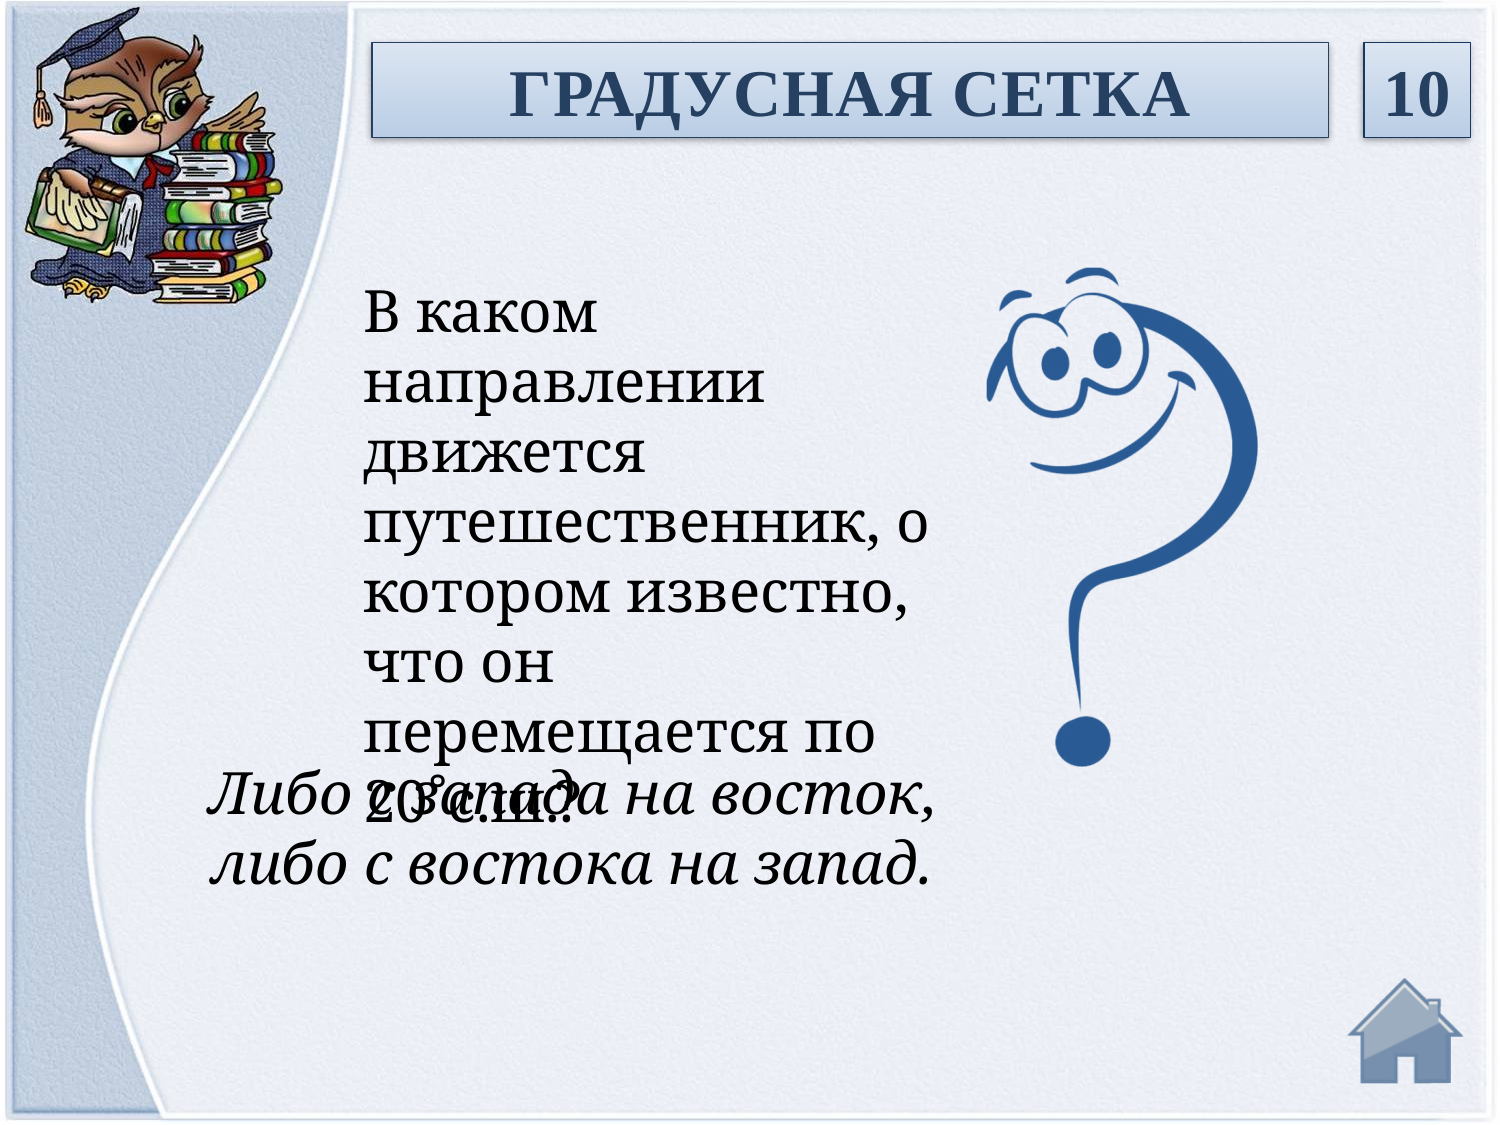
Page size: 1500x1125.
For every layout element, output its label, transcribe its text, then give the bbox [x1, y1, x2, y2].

picture [0, 0, 1500, 1125]
text_box ГРАДУСНАЯ СЕТКА [371, 42, 1329, 138]
text_box В каком направлении движется путешественник, о котором известно, что он перемещается по 20˚с.ш.? [348, 267, 987, 842]
text_box Либо с запада на восток, либо с востока на запад. [194, 749, 1058, 904]
text_box 10 [1363, 42, 1471, 138]
